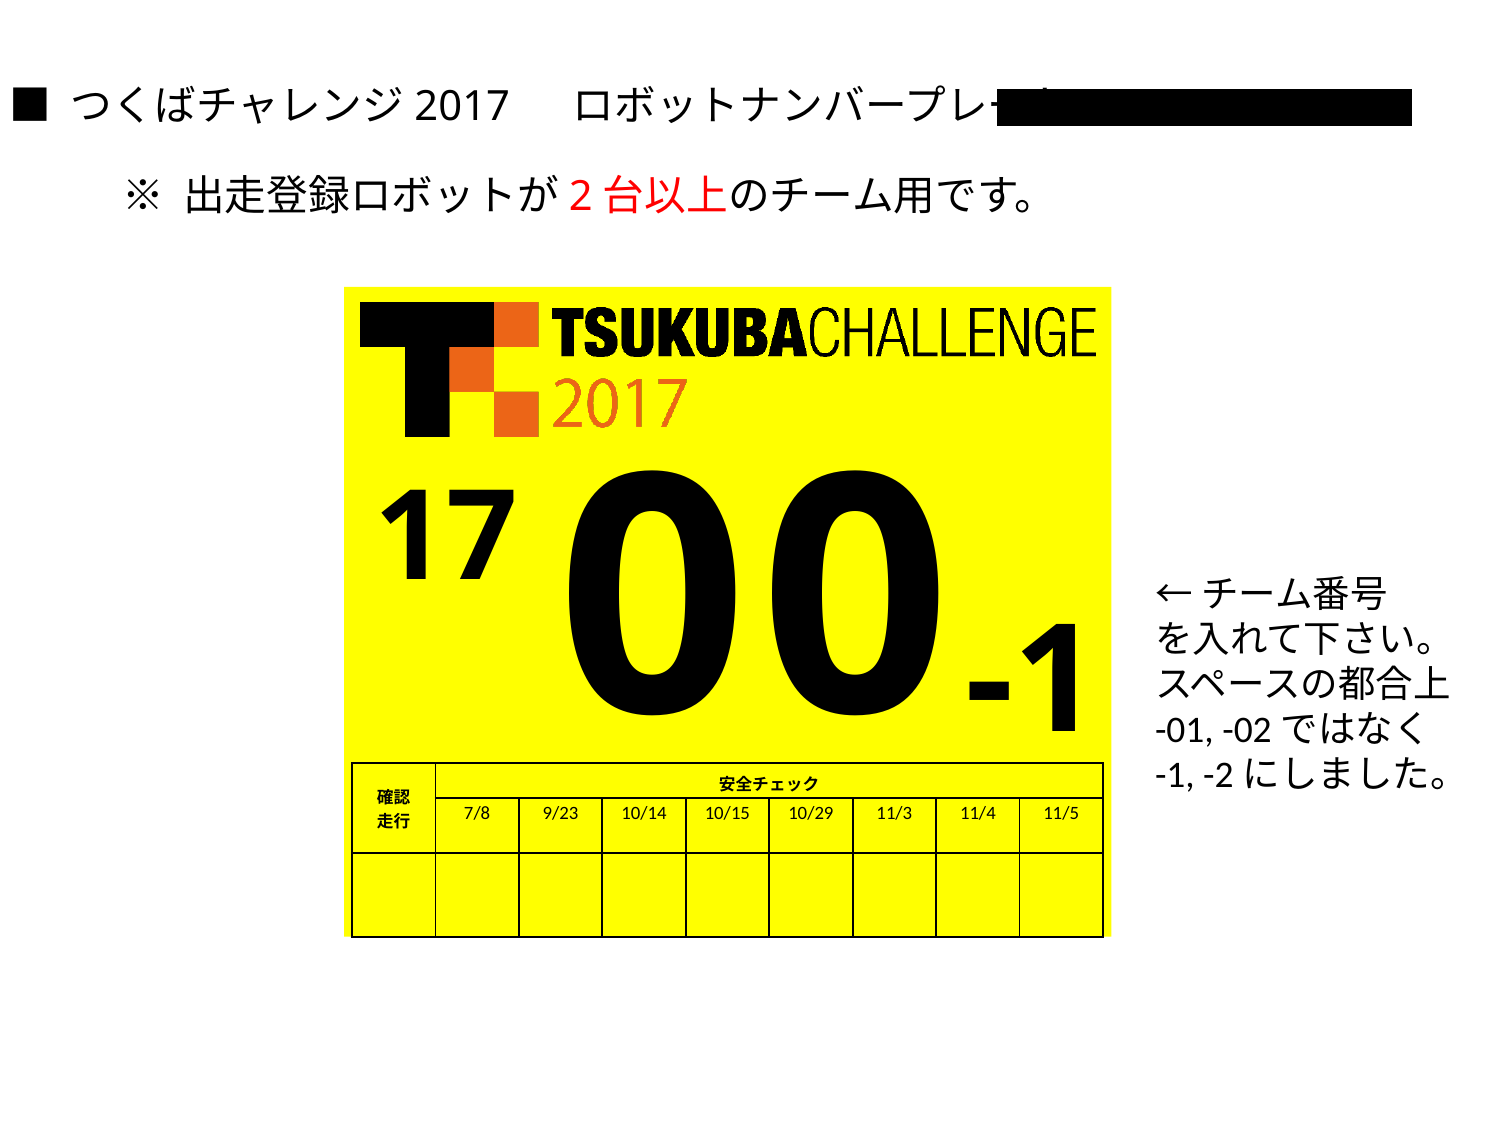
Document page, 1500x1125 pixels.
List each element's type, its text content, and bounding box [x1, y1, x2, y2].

text_box ■ つくばチャレンジ2017 ロボットナンバープレート [0, 71, 1086, 137]
text_box [342, 285, 1114, 939]
table_cell [436, 854, 518, 936]
text_box ※ 出走登録ロボットが2台以上のチーム用です。 [107, 160, 1072, 226]
table_cell [353, 854, 435, 936]
picture [359, 302, 1096, 448]
text_box ←チーム番号 を入れて下さい。 スペースの都合上 -01, -02ではなく -1, -2にしました。 [1140, 562, 1483, 848]
table_cell [854, 854, 935, 936]
text_box -1 [950, 574, 1140, 769]
table_cell [603, 854, 685, 936]
text_box 17 [360, 454, 560, 613]
text_box [998, 90, 1412, 126]
table_cell 11/4 [937, 799, 1019, 852]
table_cell 9/23 [520, 799, 601, 852]
table_cell 10/14 [603, 799, 685, 852]
table_cell 7/8 [436, 799, 518, 852]
table_cell 11/3 [854, 799, 935, 852]
table_cell [1020, 854, 1102, 936]
table_cell 10/29 [770, 799, 852, 852]
table_header 確認 走行 [353, 764, 435, 852]
table_cell 11/5 [1020, 799, 1102, 852]
table_cell [520, 854, 601, 936]
table_cell 10/15 [687, 799, 768, 852]
table_header 安全チェック [436, 764, 1102, 797]
table_cell [937, 854, 1019, 936]
text_box 00 [542, 455, 966, 762]
table_cell [687, 854, 768, 936]
table_cell [770, 854, 852, 936]
